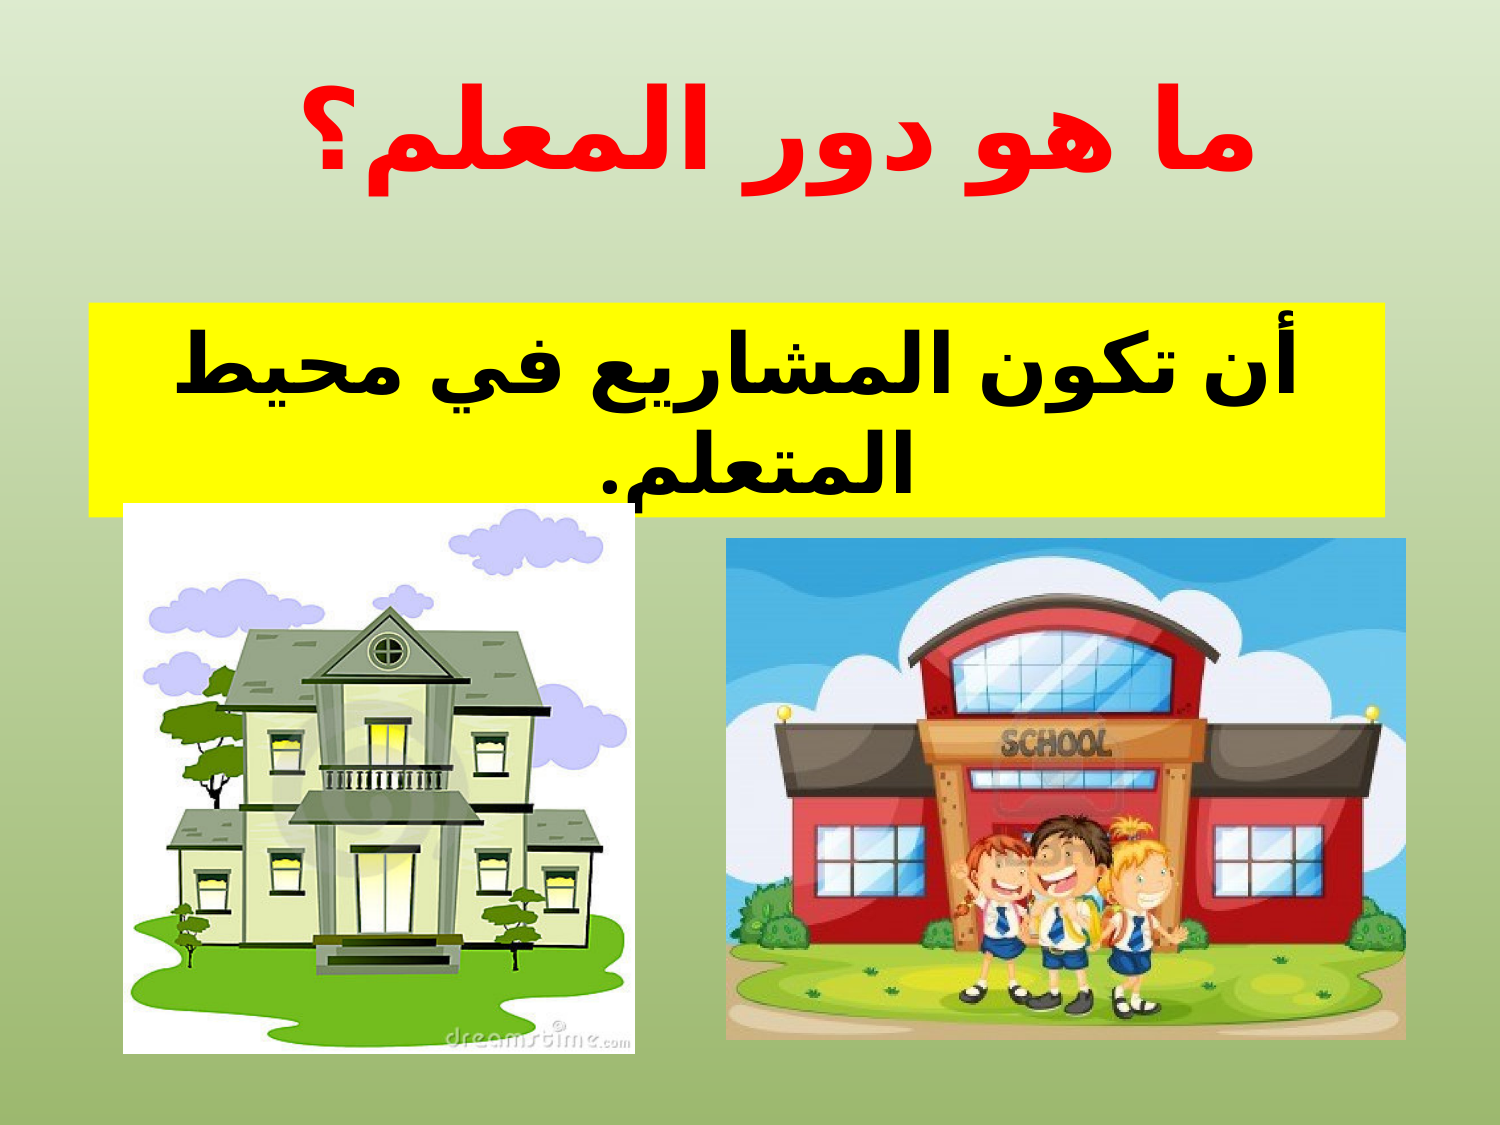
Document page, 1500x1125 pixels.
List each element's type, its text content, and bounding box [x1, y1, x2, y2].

text_box ما هو دور المعلم؟ [255, 49, 1277, 200]
picture [123, 503, 635, 1054]
picture [726, 538, 1406, 1041]
text_box أن تكون المشاريع في محيط المتعلم. [88, 302, 1386, 518]
